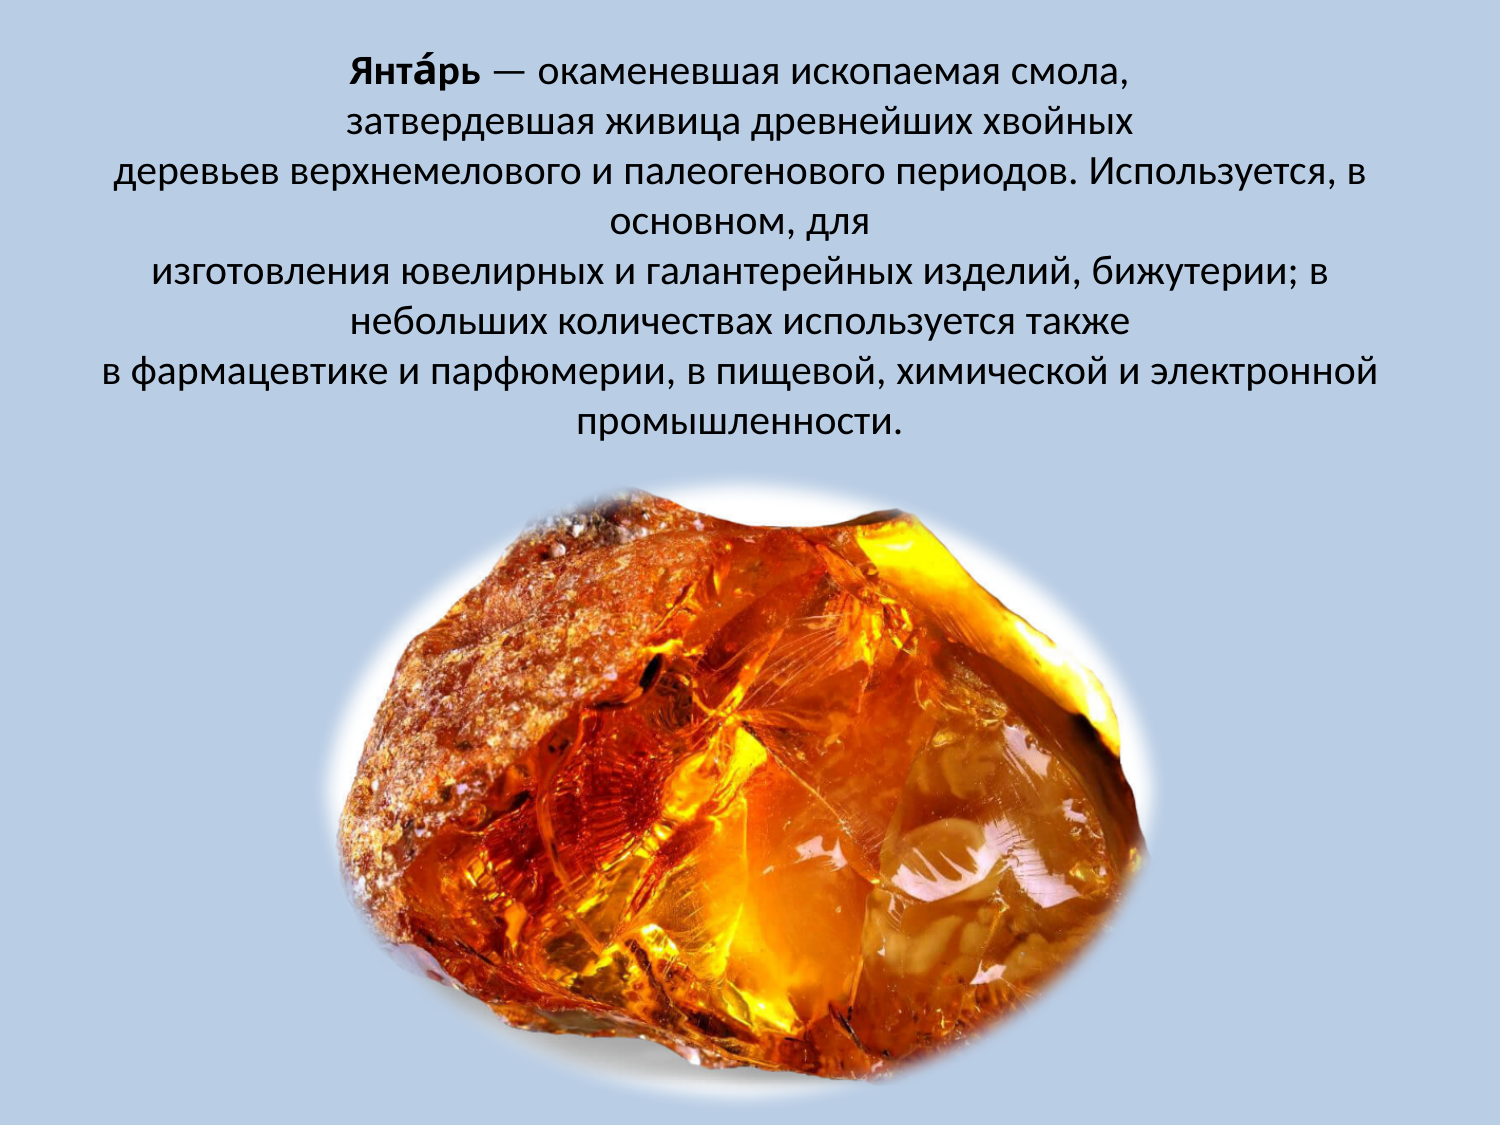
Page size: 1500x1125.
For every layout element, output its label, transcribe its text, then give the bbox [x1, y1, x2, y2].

picture [309, 467, 1171, 1114]
title Янта́рь — окаменевшая ископаемая смола, затвердевшая живица древнейших хвойных деревьев верхнемелового и палеогенового периодов. Используется, в основном, для изготовления ювелирных и галантерейных изделий, бижутерии; в небольших количествах используется также в фармацевтике и парфюмерии, в пищевой, химической и электронной промышленности. [64, 149, 1415, 337]
